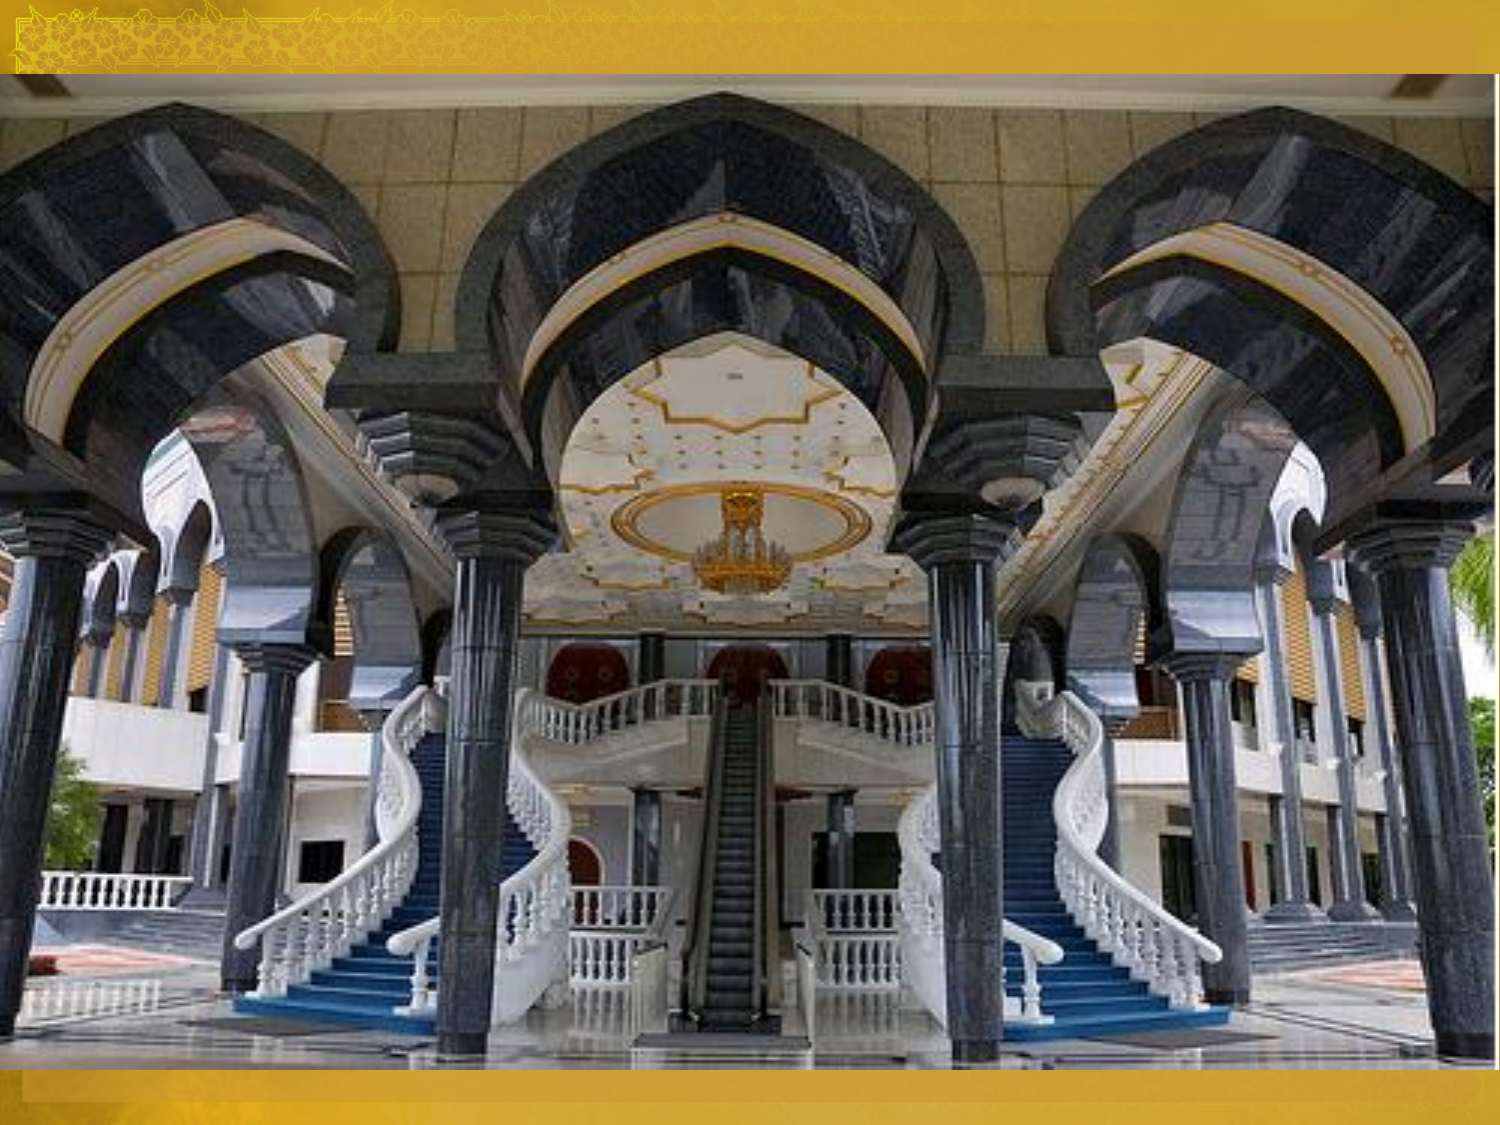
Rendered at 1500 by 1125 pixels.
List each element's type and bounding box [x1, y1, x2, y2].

picture [0, 0, 1500, 1125]
list [0, 74, 1499, 1070]
